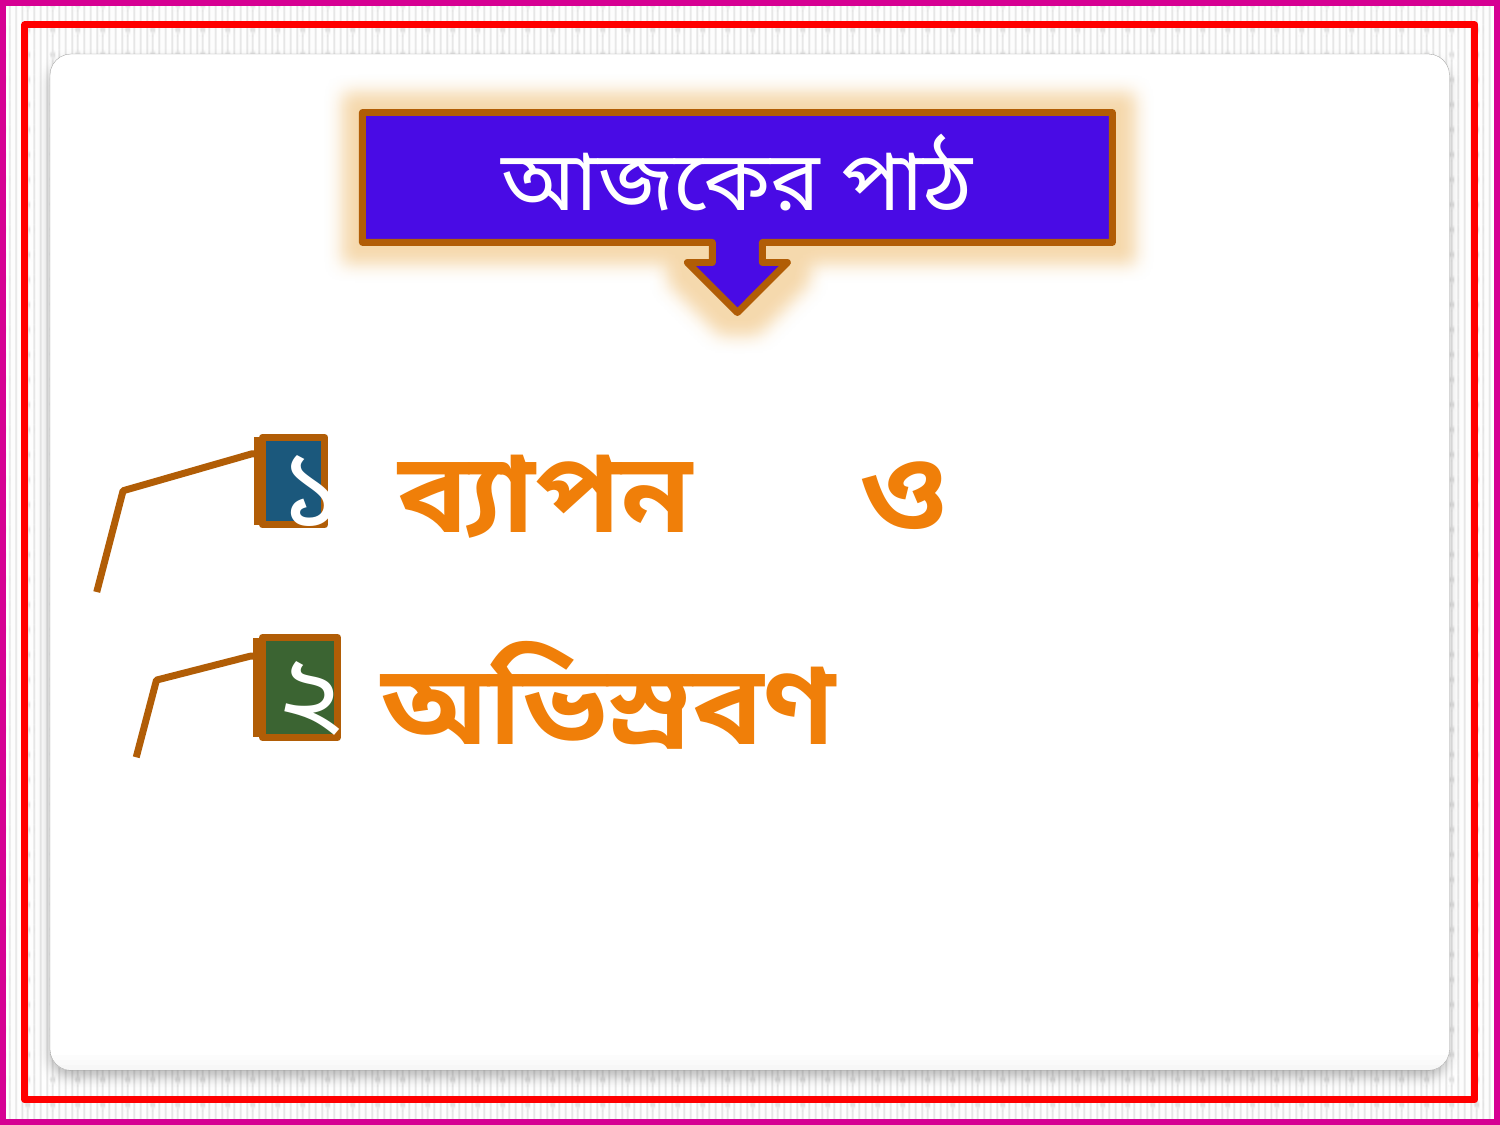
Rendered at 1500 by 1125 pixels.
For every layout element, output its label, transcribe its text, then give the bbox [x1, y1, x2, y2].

text_box ও [837, 412, 972, 563]
text_box ২ [132, 634, 341, 759]
text_box অভিস্রবণ [366, 624, 852, 775]
text_box ব্যাপন [383, 412, 708, 563]
text_box [0, 0, 1500, 1125]
text_box ১ [93, 434, 328, 593]
